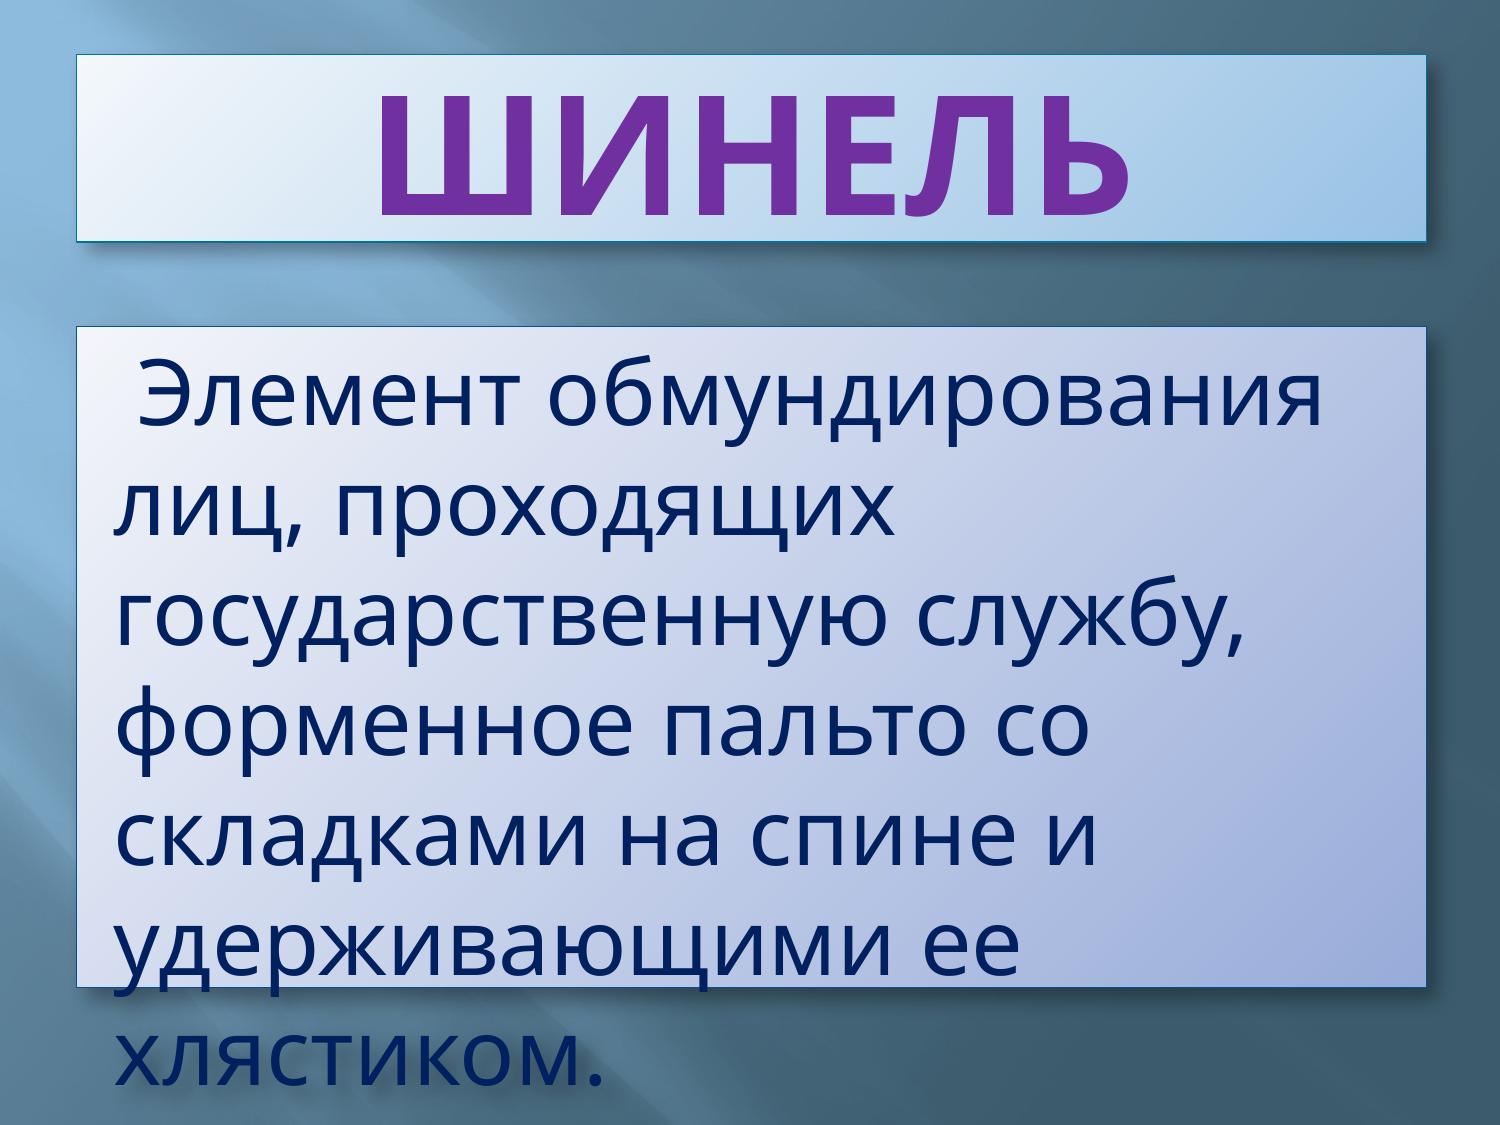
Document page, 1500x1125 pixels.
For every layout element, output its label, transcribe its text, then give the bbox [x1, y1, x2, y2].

title ШИНЕЛЬ [76, 54, 1427, 243]
list Элемент обмундирования лиц, проходящих государственную службу, форменное пальто со складками на спине и удерживающими ее хлястиком. [76, 326, 1427, 988]
